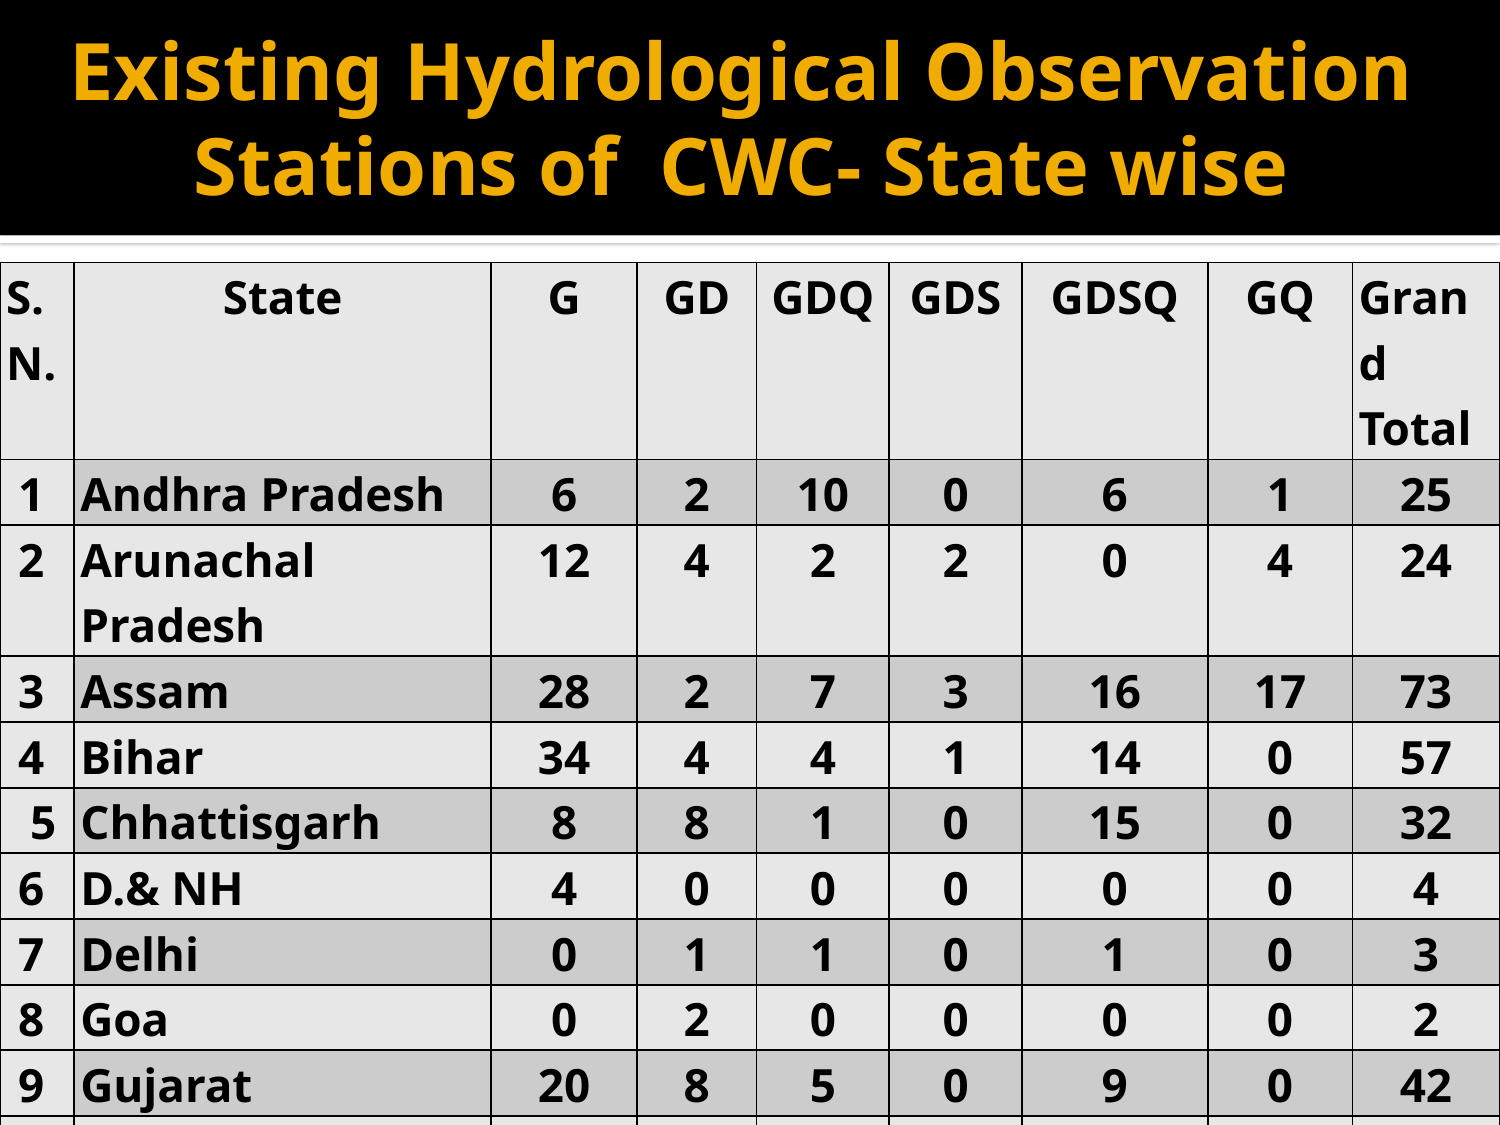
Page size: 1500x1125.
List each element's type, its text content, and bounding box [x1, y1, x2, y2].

table_cell 0 [890, 1051, 1021, 1115]
table_cell 8 [638, 1051, 756, 1115]
table_cell 0 [492, 920, 636, 984]
table_cell 0 [890, 1117, 1021, 1125]
table_cell 0 [890, 789, 1021, 852]
table_cell 16 [1023, 657, 1207, 721]
table_cell 0 [890, 986, 1021, 1049]
table_cell 0 [492, 986, 636, 1049]
table_cell 8 [492, 789, 636, 852]
table_cell 4 [638, 723, 756, 787]
table_cell 32 [1353, 789, 1499, 852]
table_cell 0 [1209, 789, 1352, 852]
table_cell 15 [1023, 789, 1207, 852]
table_header GQ [1209, 263, 1352, 459]
table_cell 6 [1023, 460, 1207, 524]
table_cell 0 [890, 460, 1021, 524]
table_cell 42 [1353, 1051, 1499, 1115]
table_cell 1 [757, 920, 888, 984]
table_cell Goa [75, 986, 490, 1049]
table_cell 0 [1209, 854, 1352, 918]
table_cell 2 [638, 460, 756, 524]
table_cell 28 [492, 657, 636, 721]
table_cell 6 [1, 854, 73, 918]
table_cell 0 [1209, 1117, 1352, 1125]
table_cell 7 [1, 920, 73, 984]
table_cell 25 [1353, 460, 1499, 524]
table_cell 2 [890, 526, 1021, 655]
table_cell 5 [757, 1051, 888, 1115]
table_cell 12 [492, 526, 636, 655]
table_cell D.& NH [75, 854, 490, 918]
table_cell 9 [1, 1051, 73, 1115]
table_cell 2 [638, 657, 756, 721]
table_header S. N. [1, 263, 73, 459]
table_cell Arunachal Pradesh [75, 526, 490, 655]
table_cell 5 [1353, 1117, 1499, 1125]
table_cell 5 [1, 789, 73, 852]
table_cell 17 [1209, 657, 1352, 721]
table_cell 0 [1023, 986, 1207, 1049]
table_cell 3 [890, 657, 1021, 721]
table_header GDQ [757, 263, 888, 459]
table_cell 0 [1023, 526, 1207, 655]
table_cell 0 [1023, 854, 1207, 918]
table_cell 14 [1023, 723, 1207, 787]
table_cell 1 [890, 723, 1021, 787]
table_cell Haryana [75, 1117, 490, 1125]
table_cell Andhra Pradesh [75, 460, 490, 524]
table_cell 3 [638, 1117, 756, 1125]
table_header GD [638, 263, 756, 459]
table_cell 8 [1, 986, 73, 1049]
table_header GDS [890, 263, 1021, 459]
table_header State [75, 263, 490, 459]
table_cell 8 [638, 789, 756, 852]
table_cell 2 [638, 986, 756, 1049]
table_cell 1 [1023, 1117, 1207, 1125]
table_cell 4 [1, 723, 73, 787]
table_cell 0 [757, 854, 888, 918]
table_header Grand Total [1353, 263, 1499, 459]
table_cell 9 [1023, 1051, 1207, 1115]
table_cell 0 [638, 854, 756, 918]
table_cell 0 [1209, 986, 1352, 1049]
table_cell Assam [75, 657, 490, 721]
table_cell 2 [1353, 986, 1499, 1049]
table_cell 1 [1, 460, 73, 524]
table_cell 1 [757, 789, 888, 852]
table_cell 24 [1353, 526, 1499, 655]
table_cell 2 [1, 526, 73, 655]
table_cell 73 [1353, 657, 1499, 721]
table_cell 4 [757, 723, 888, 787]
table_cell 10 [757, 460, 888, 524]
table_cell 1 [492, 1117, 636, 1125]
table_header G [492, 263, 636, 459]
table_cell 1 [638, 920, 756, 984]
table_cell 1 [1209, 460, 1352, 524]
table_cell Gujarat [75, 1051, 490, 1115]
table_cell 0 [890, 854, 1021, 918]
table_cell 6 [492, 460, 636, 524]
table_cell 0 [890, 920, 1021, 984]
title Existing Hydrological Observation Stations of CWC- State wise [0, 0, 1475, 233]
table_cell 4 [1353, 854, 1499, 918]
table_cell 3 [1, 657, 73, 721]
table_cell Chhattisgarh [75, 789, 490, 852]
table_cell 57 [1353, 723, 1499, 787]
table_cell 0 [1209, 1051, 1352, 1115]
table_cell 7 [757, 657, 888, 721]
table_cell Bihar [75, 723, 490, 787]
table_cell 1 [1023, 920, 1207, 984]
table_cell 0 [757, 986, 888, 1049]
table_cell 4 [492, 854, 636, 918]
table_cell 0 [1209, 723, 1352, 787]
table_cell 0 [1209, 920, 1352, 984]
table_cell 4 [1209, 526, 1352, 655]
table_cell 3 [1353, 920, 1499, 984]
table_cell Delhi [75, 920, 490, 984]
table_header GDSQ [1023, 263, 1207, 459]
table_cell 10 [1, 1117, 73, 1125]
table_cell 4 [638, 526, 756, 655]
table_cell 2 [757, 526, 888, 655]
table_cell 20 [492, 1051, 636, 1115]
table_cell 34 [492, 723, 636, 787]
table_cell 0 [757, 1117, 888, 1125]
